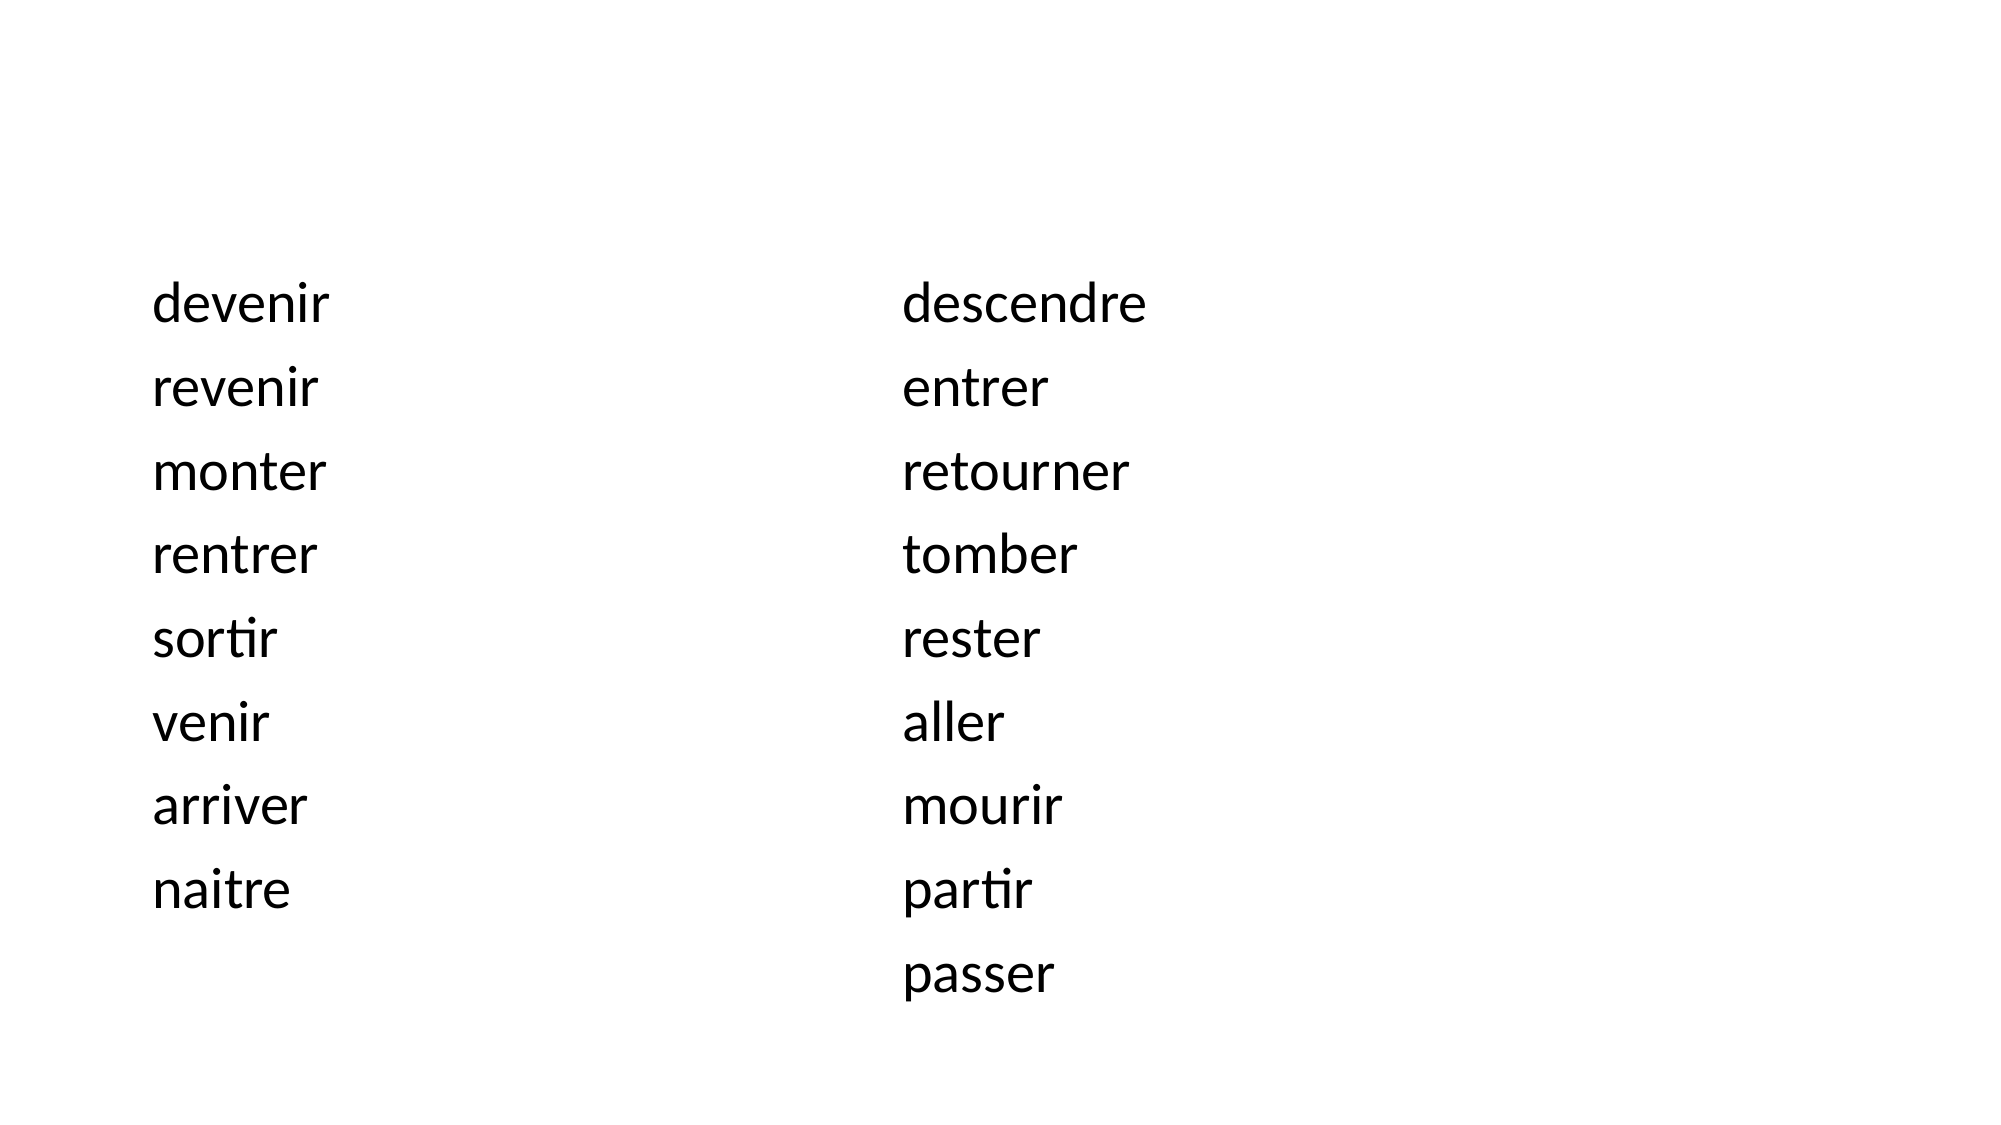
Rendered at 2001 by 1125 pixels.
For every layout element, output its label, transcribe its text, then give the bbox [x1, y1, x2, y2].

list devenir descendre revenir entrer monter retourner rentrer tomber sortir rester venir aller arriver mourir naitre partir passer [137, 174, 1863, 1014]
